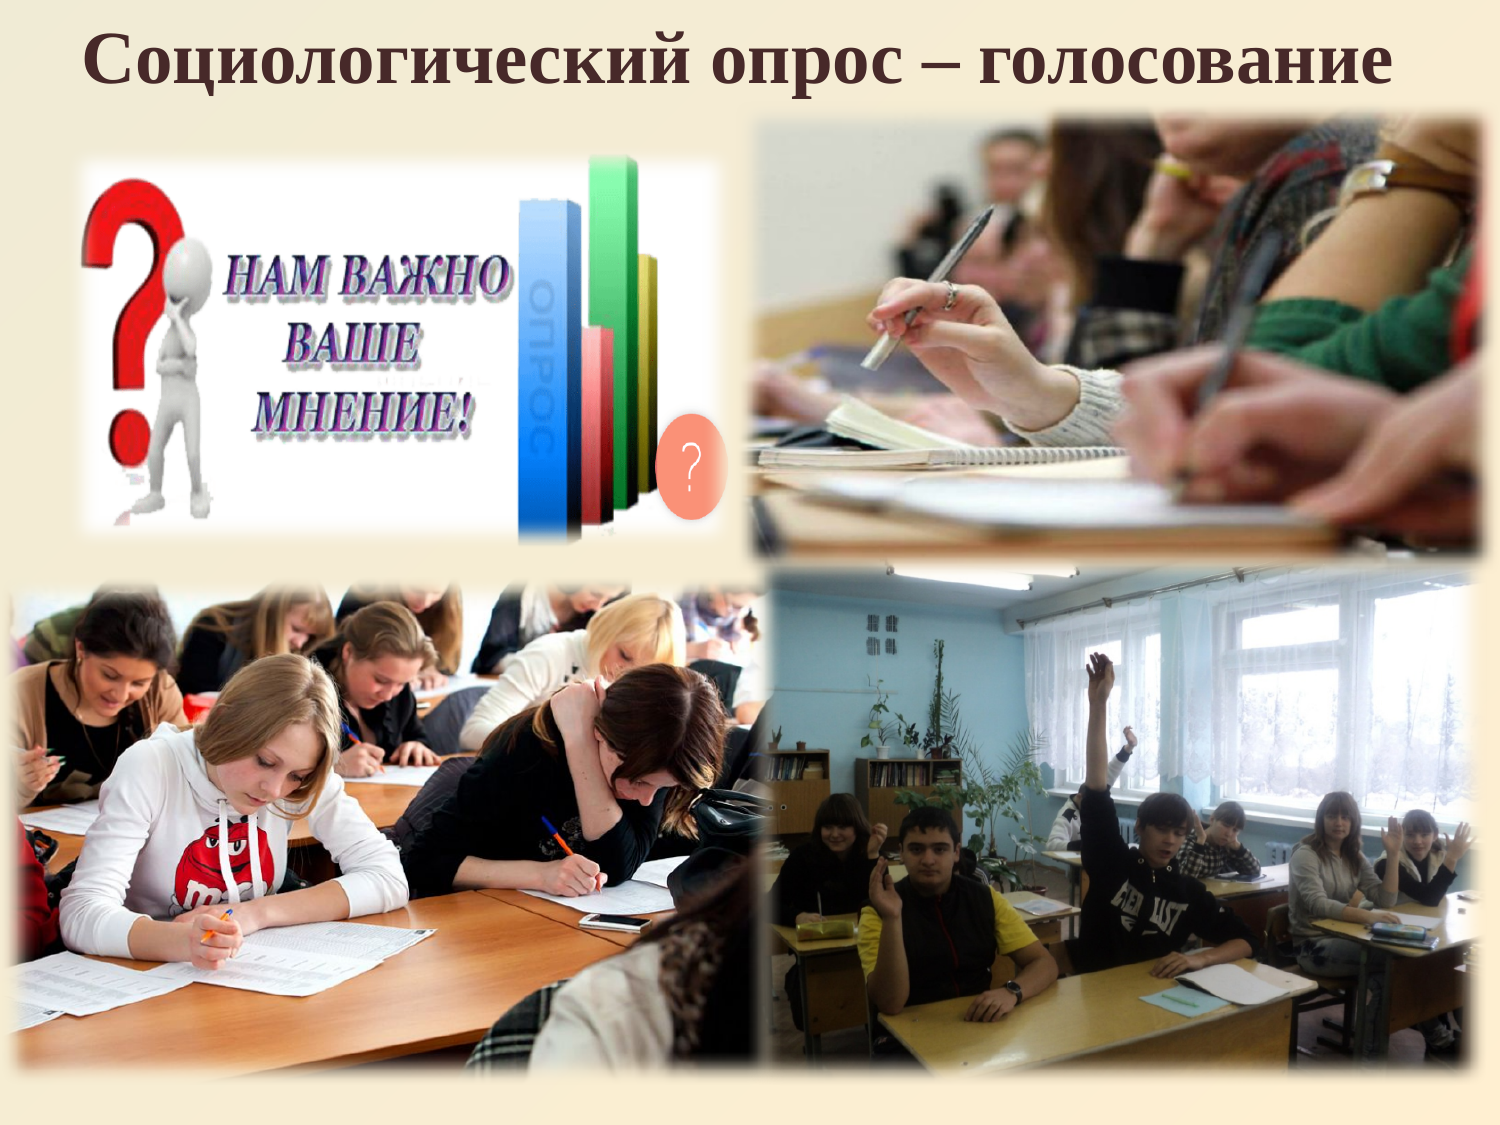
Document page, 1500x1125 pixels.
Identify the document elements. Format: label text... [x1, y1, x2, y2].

title Социологический опрос – голосование [62, 0, 1414, 143]
picture [0, 101, 1499, 1087]
